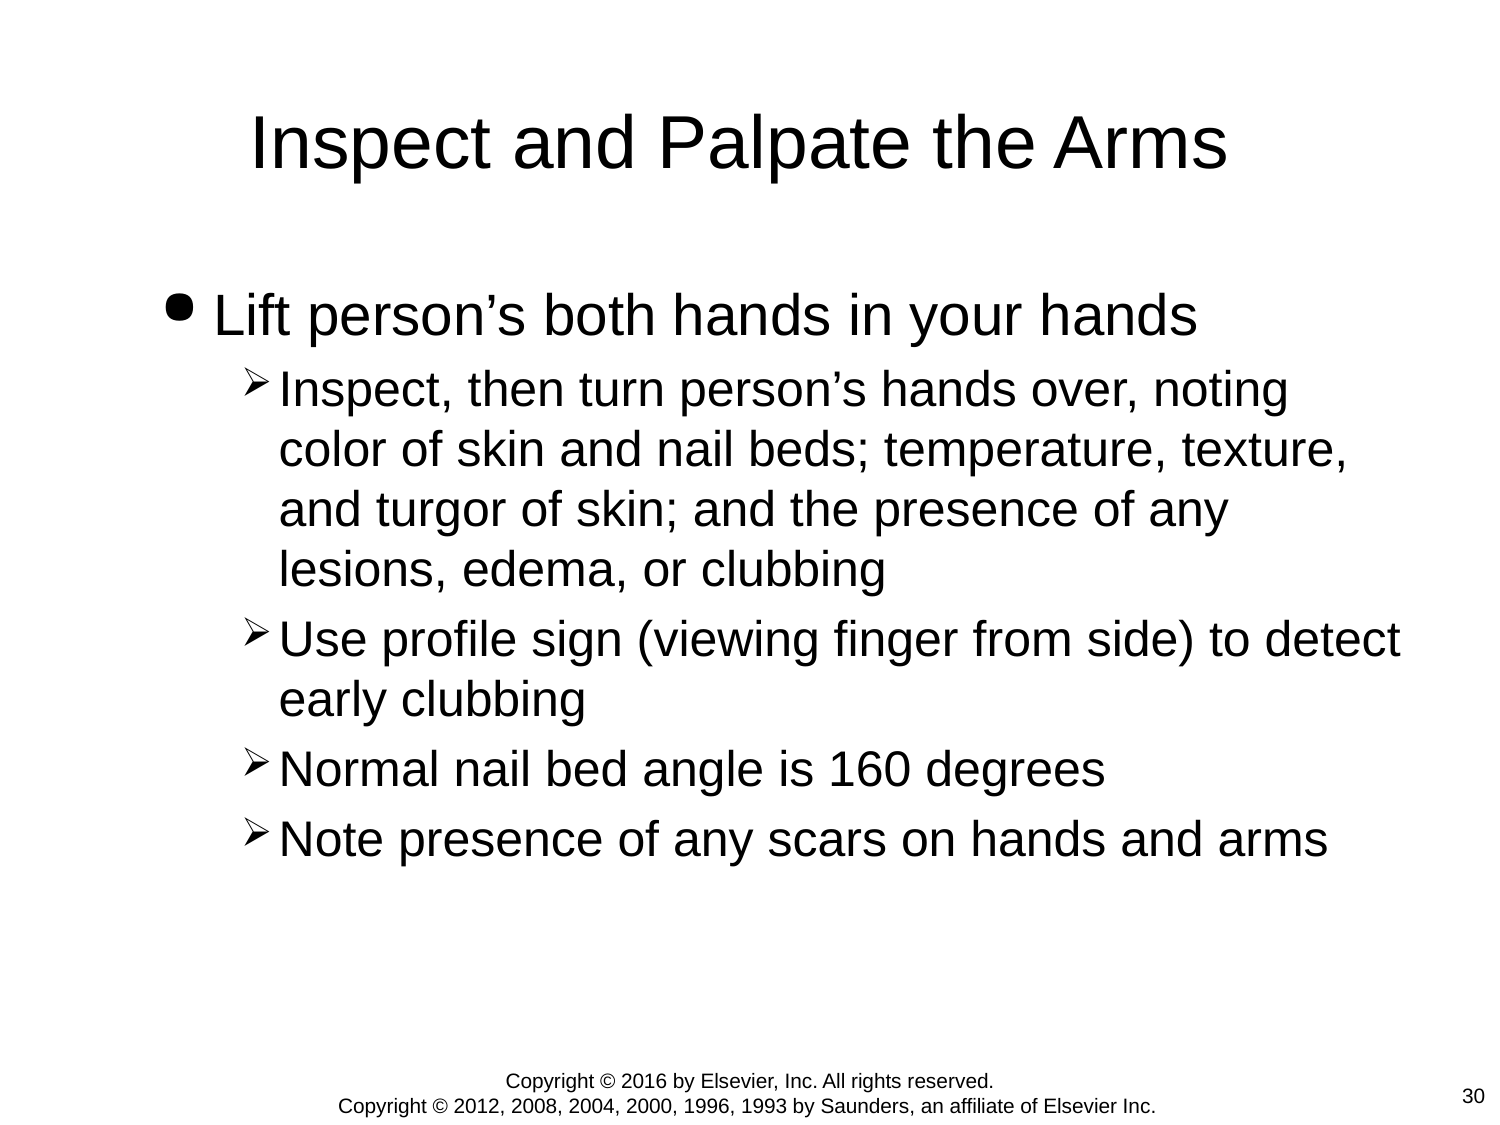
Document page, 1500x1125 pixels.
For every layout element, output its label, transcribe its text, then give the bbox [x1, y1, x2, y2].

list Lift person’s both hands in your hands Inspect, then turn person’s hands over, noting color of skin and nail beds; temperature, texture, and turgor of skin; and the presence of any lesions, edema, or clubbing Use profile sign (viewing finger from side) to detect early clubbing Normal nail bed angle is 160 degrees Note presence of any scars on hands and arms [76, 269, 1427, 1000]
footer Copyright © 2016 by Elsevier, Inc. All rights reserved. Copyright © 2012, 2008, 2004, 2000, 1996, 1993 by Saunders, an affiliate of Elsevier Inc. [162, 1059, 1338, 1123]
title Inspect and Palpate the Arms [75, 45, 1425, 233]
slide_number 30 [1149, 1065, 1500, 1125]
